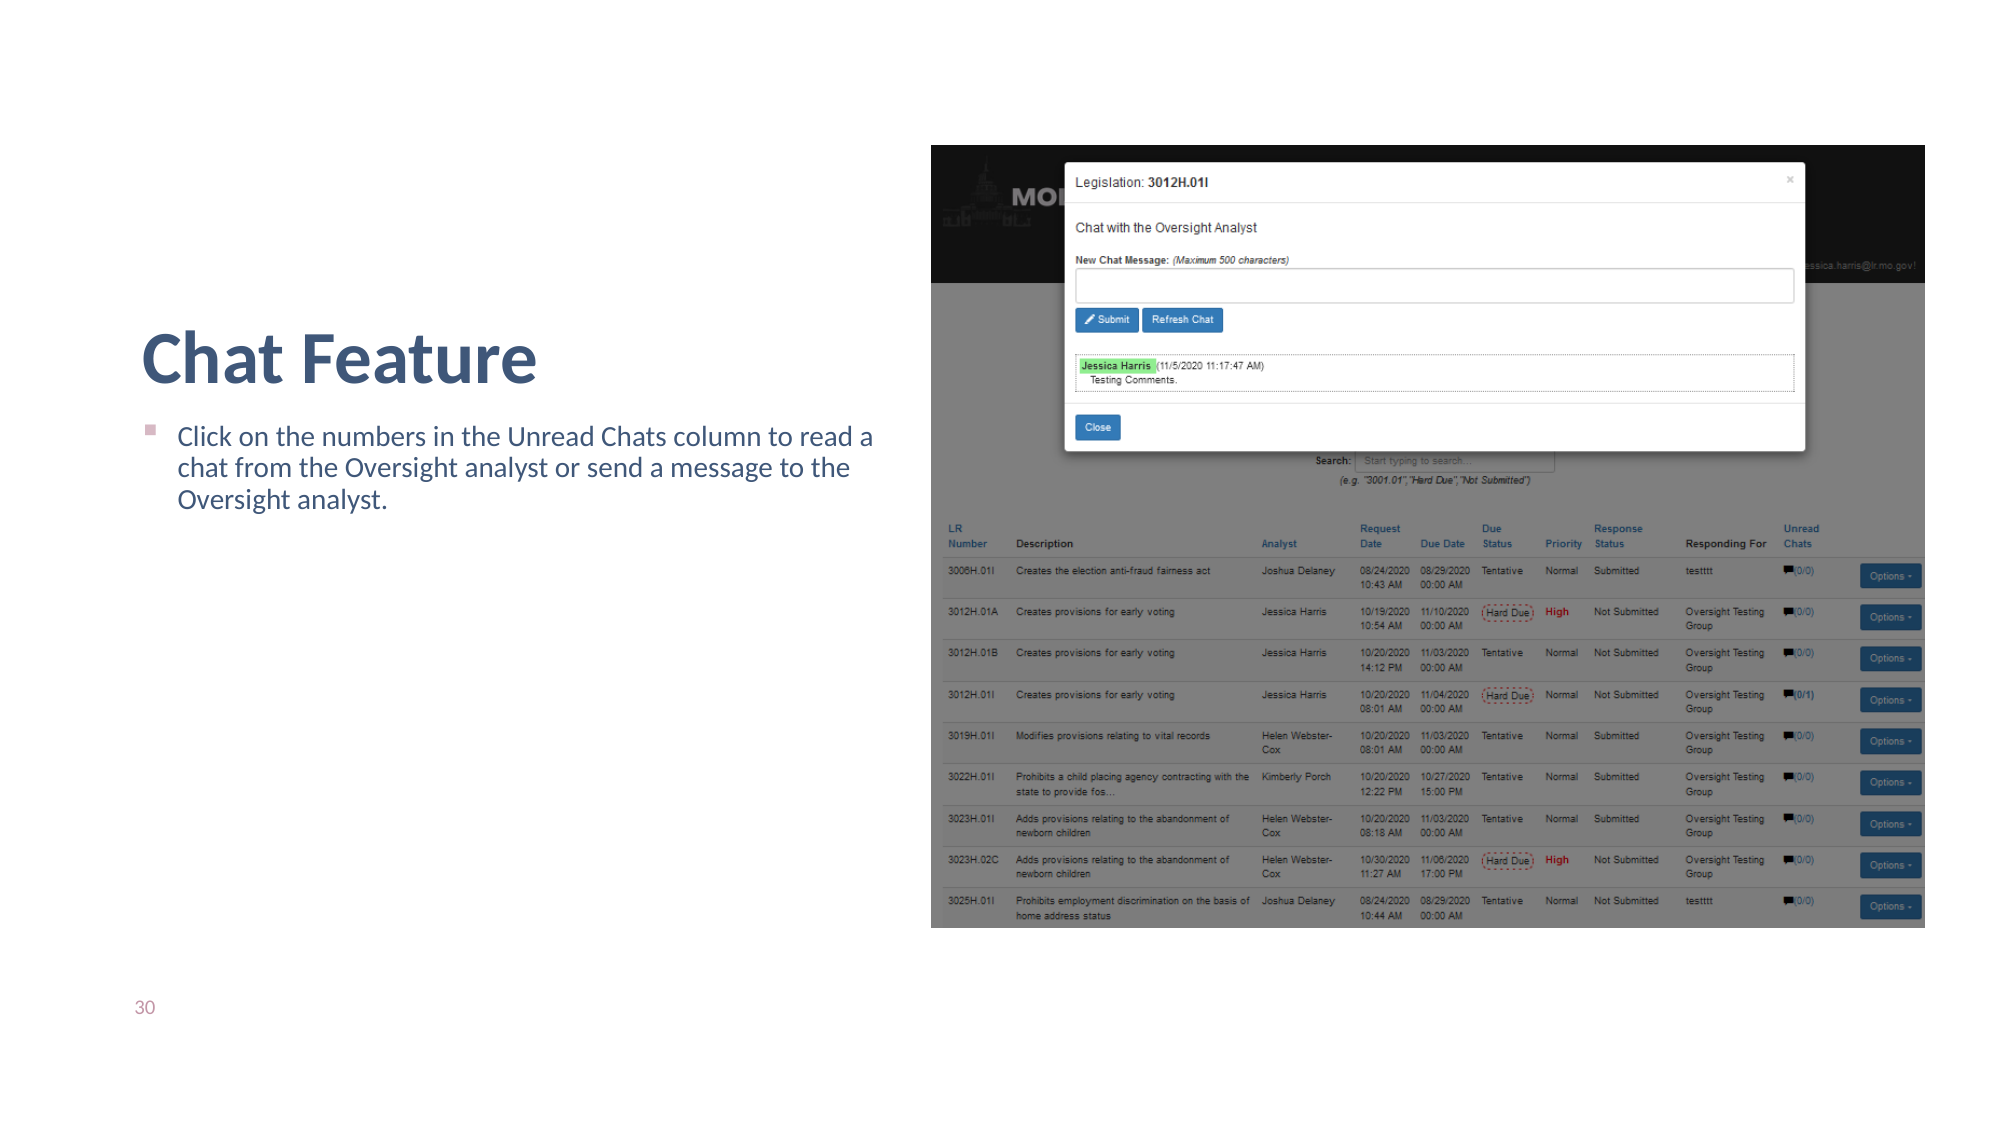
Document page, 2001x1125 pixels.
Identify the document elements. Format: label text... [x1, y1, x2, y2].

title Chat Feature [136, 218, 889, 400]
picture [931, 145, 1925, 928]
list Click on the numbers in the Unread Chats column to read a chat from the Oversight analyst or send a message to the Oversight analyst. [136, 421, 889, 708]
slide_number 30 [105, 993, 170, 1033]
